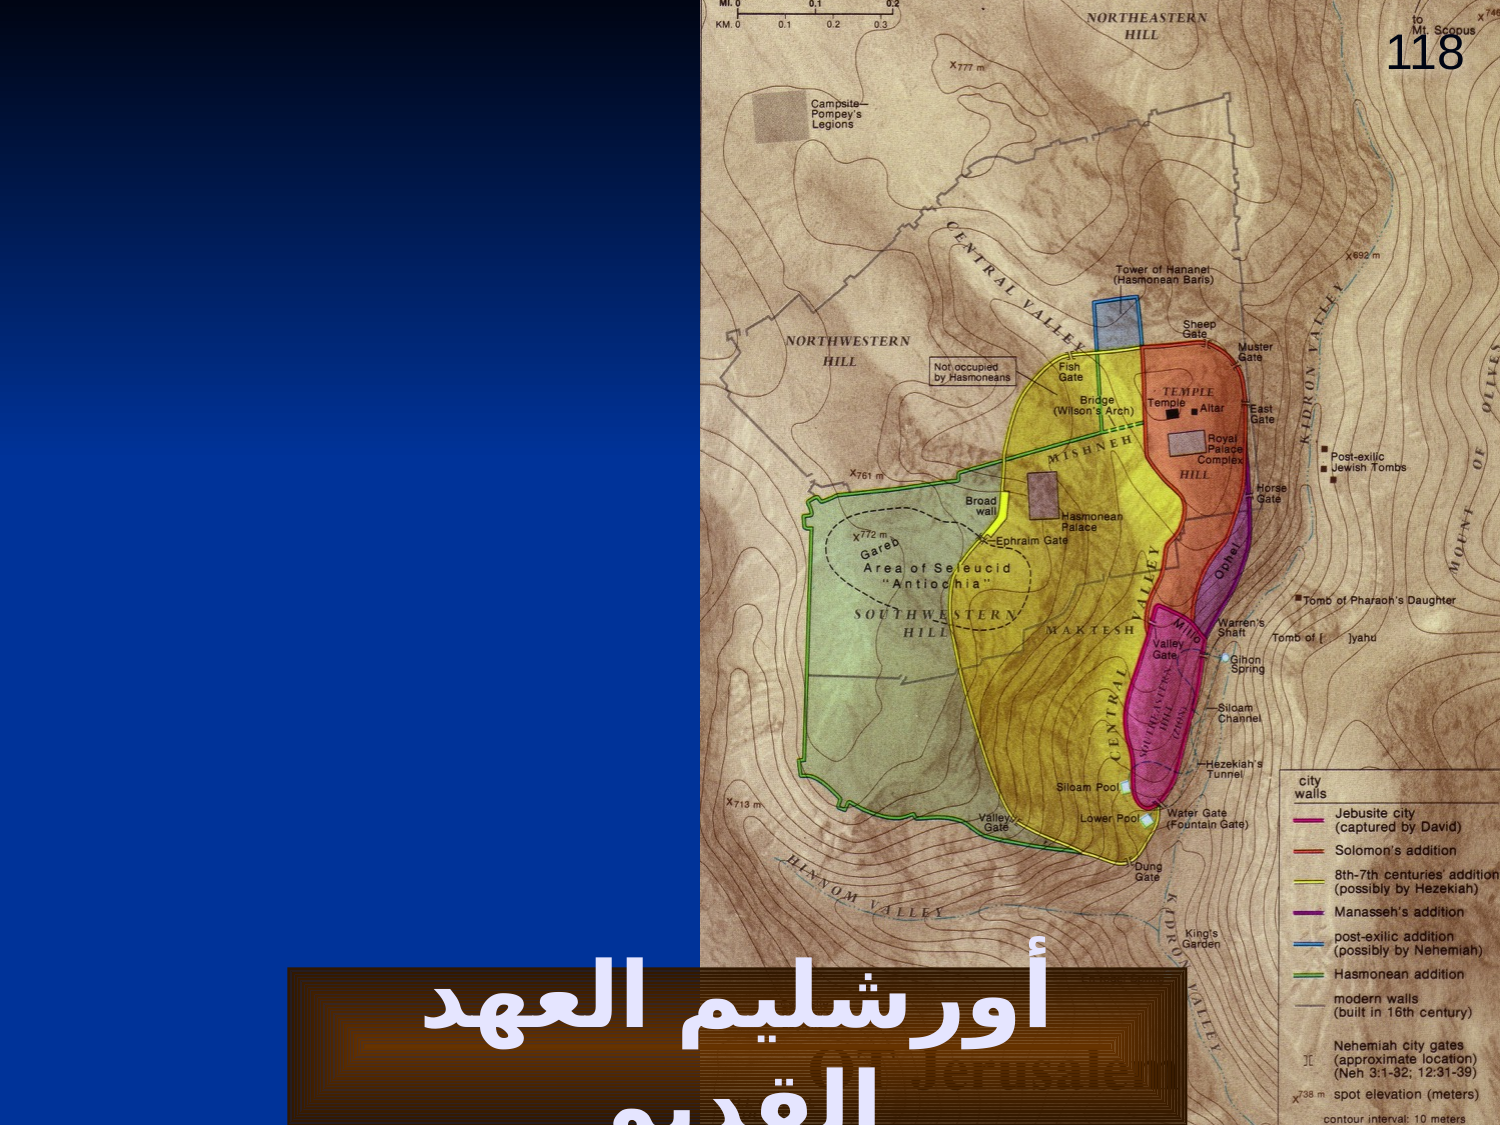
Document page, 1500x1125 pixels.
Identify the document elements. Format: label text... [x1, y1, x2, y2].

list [700, 0, 1500, 1125]
title أورشليم العهد القديم [287, 967, 695, 1125]
